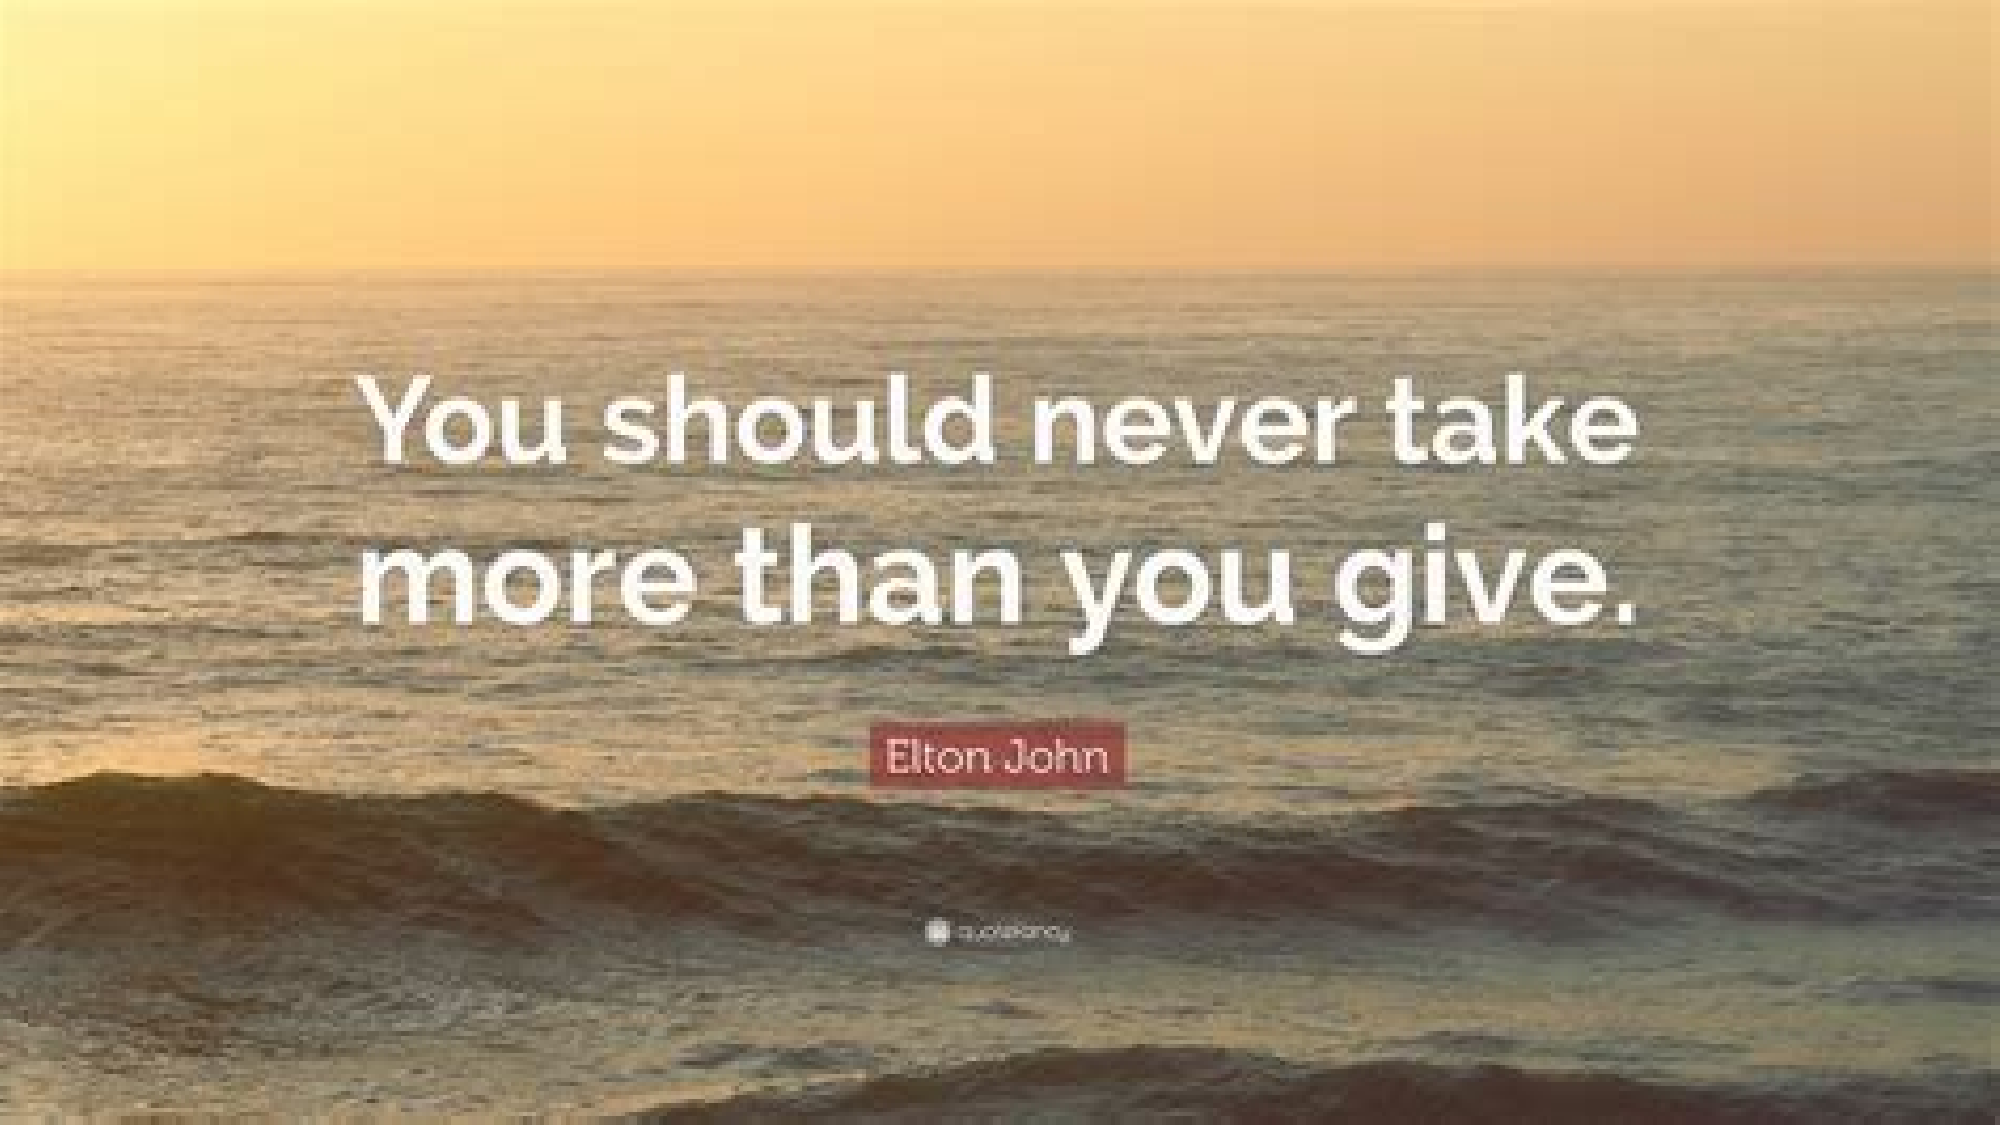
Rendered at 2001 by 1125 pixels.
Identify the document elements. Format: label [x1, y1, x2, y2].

list [0, 0, 2000, 1125]
